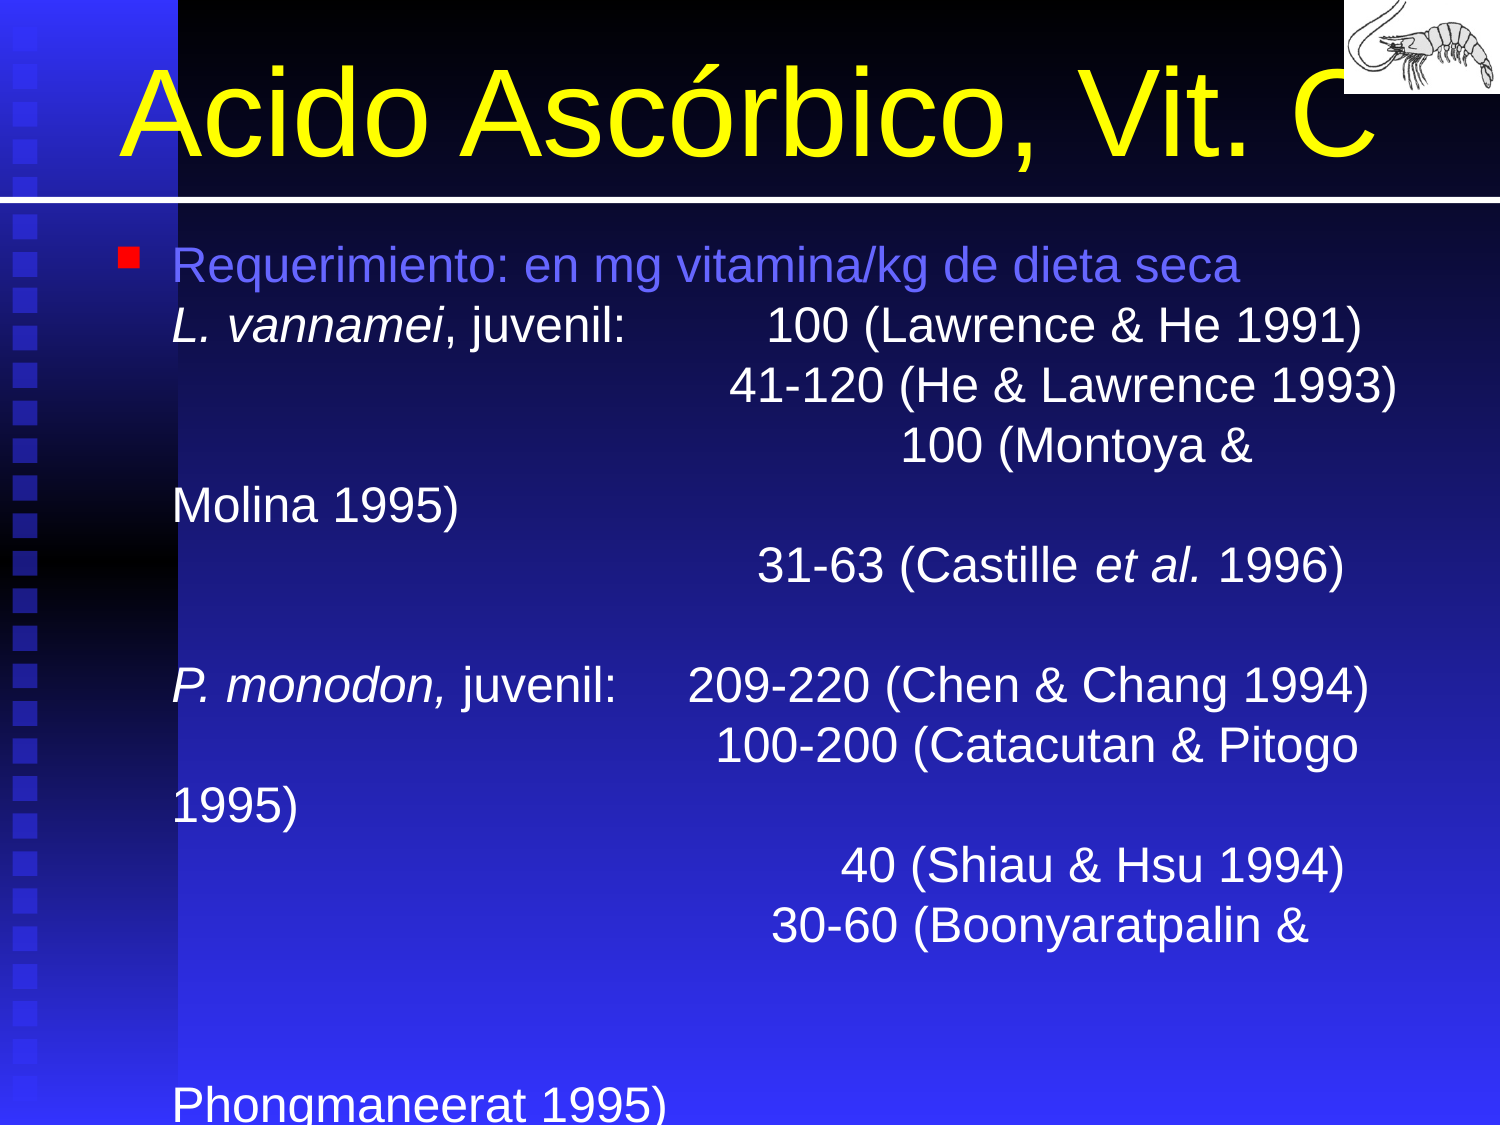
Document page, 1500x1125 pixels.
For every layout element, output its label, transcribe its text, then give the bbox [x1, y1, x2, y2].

list Requerimiento: en mg vitamina/kg de dieta seca L. vannamei, juvenil: 100 (Lawrence & He 1991) 41-120 (He & Lawrence 1993) 100 (Montoya & Molina 1995) 31-63 (Castille et al. 1996) P. monodon, juvenil: 209-220 (Chen & Chang 1994) 100-200 (Catacutan & Pitogo 1995) 40 (Shiau & Hsu 1994) 30-60 (Boonyaratpalin & Phongmaneerat 1995) [99, 224, 1423, 901]
title Acido Ascórbico, Vit. C [0, 12, 1500, 201]
picture [1344, 0, 1500, 94]
